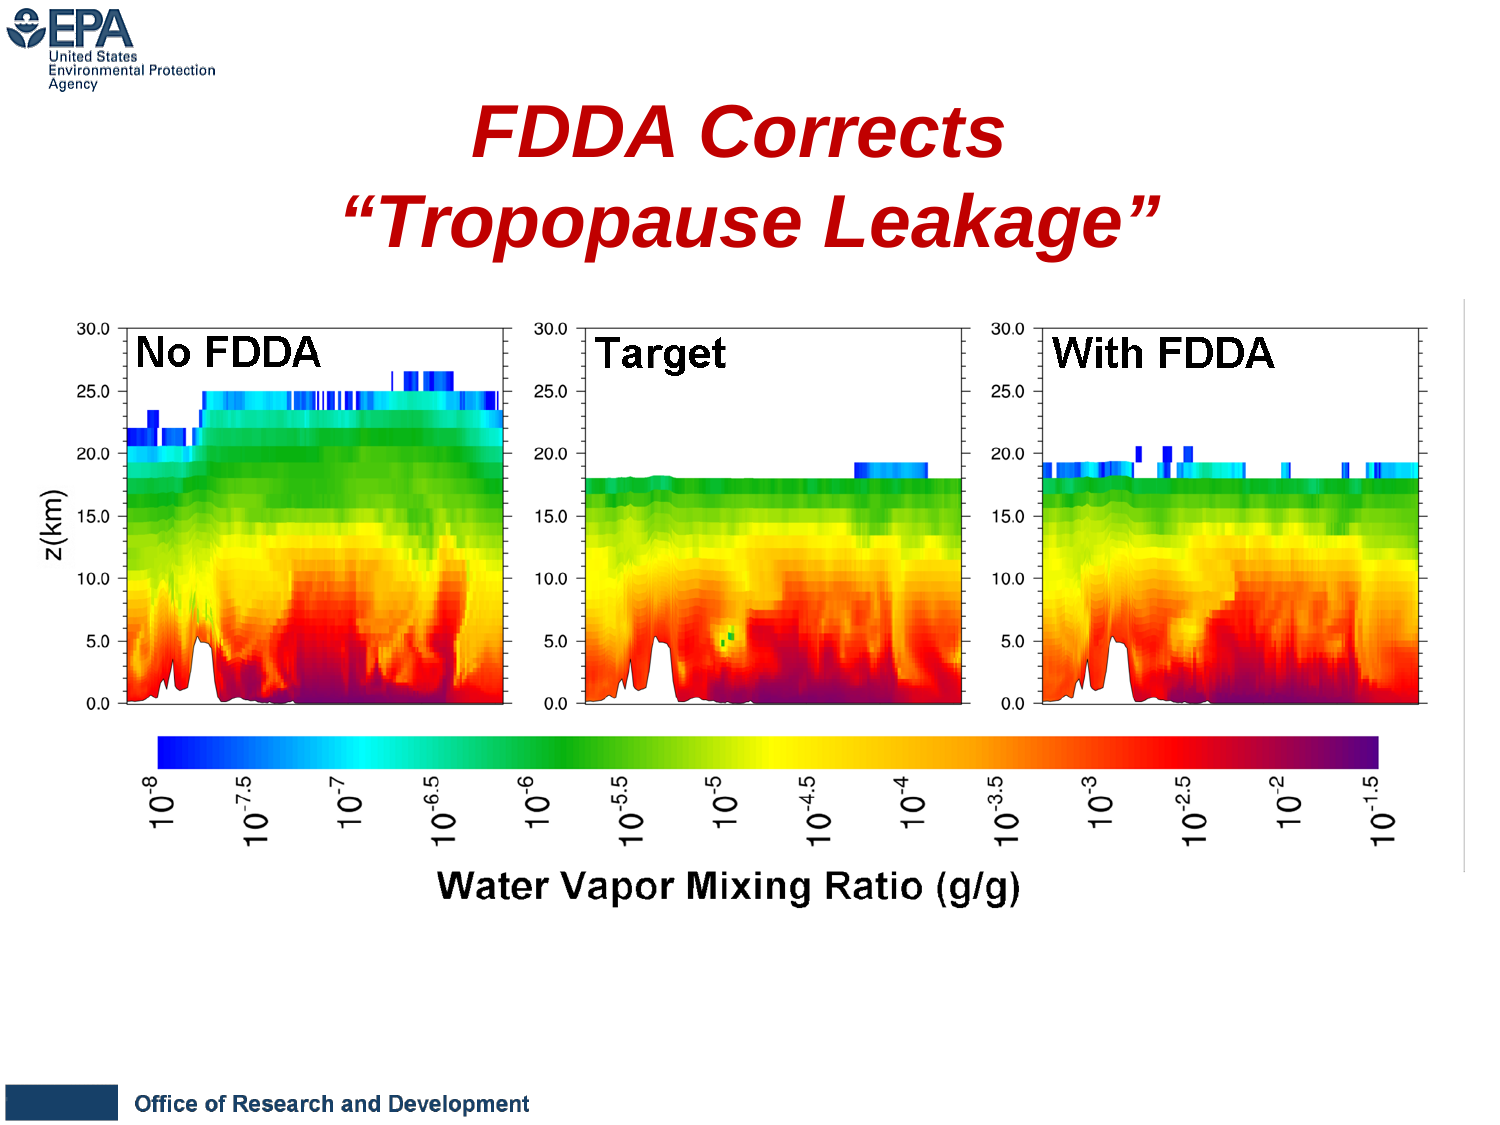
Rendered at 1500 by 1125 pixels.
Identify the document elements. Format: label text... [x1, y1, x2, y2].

picture [0, 0, 226, 97]
text_box FDDA Corrects “Tropopause Leakage” [149, 74, 1350, 270]
picture [0, 1079, 541, 1125]
picture [30, 299, 1470, 972]
